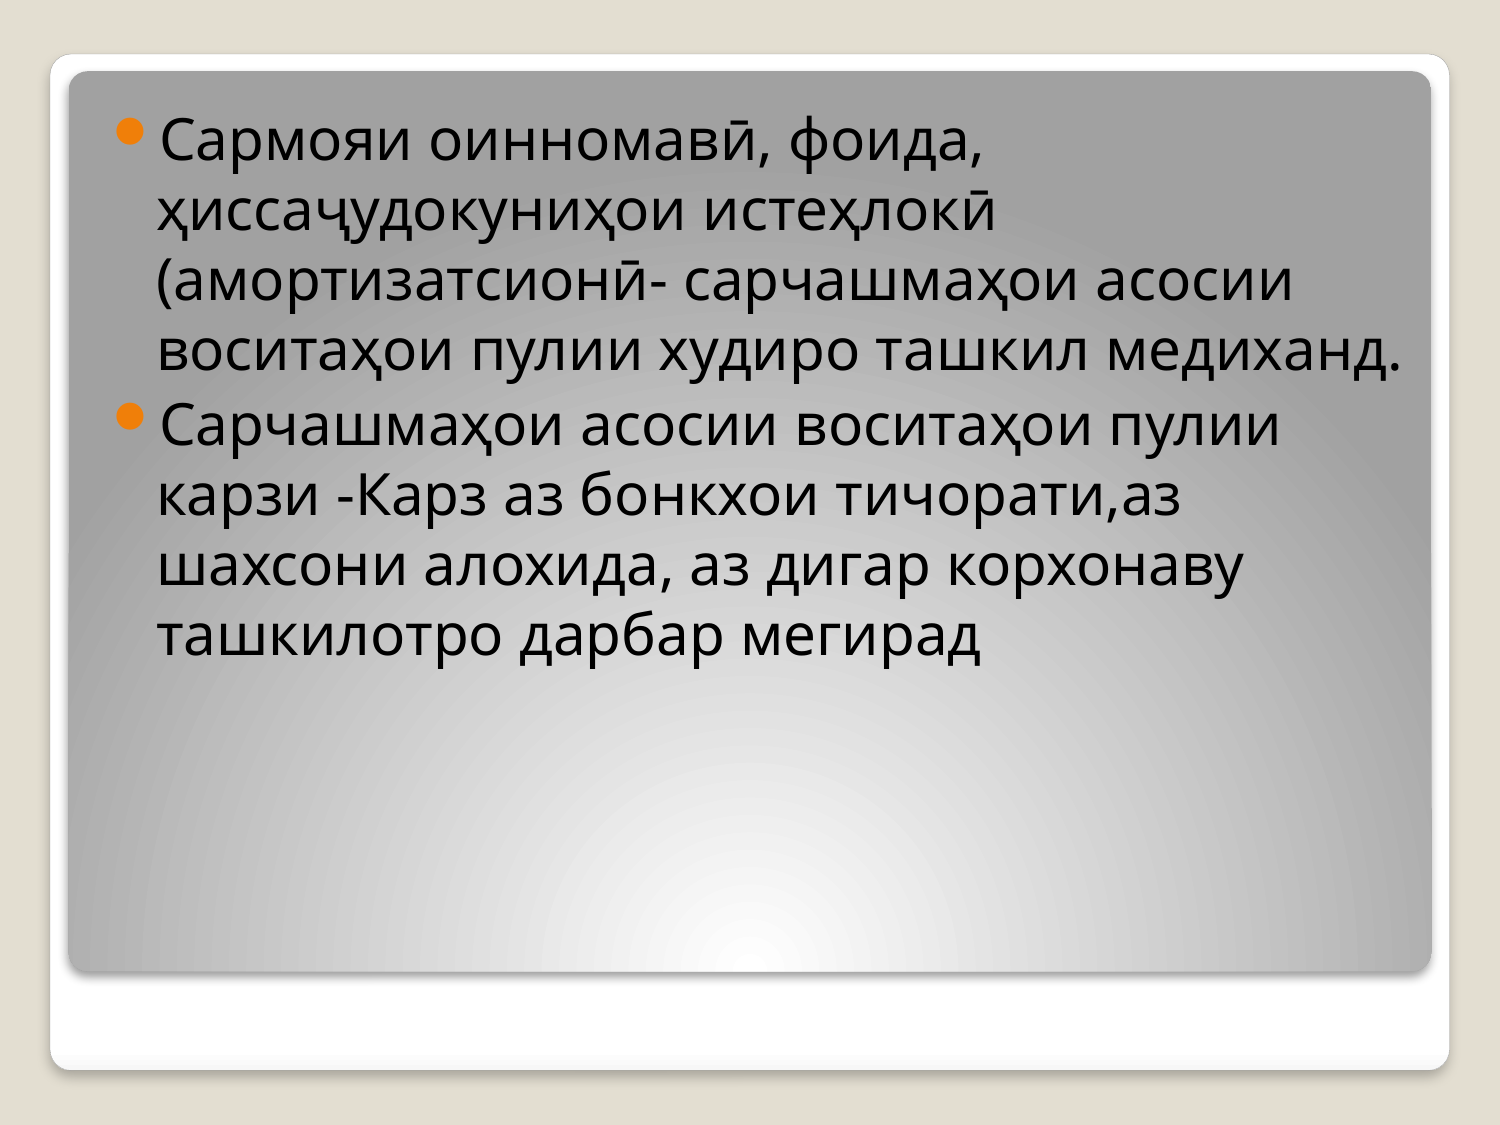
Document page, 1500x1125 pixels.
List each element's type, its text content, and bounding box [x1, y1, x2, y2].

list Сармояи оинномавӣ, фоида, ҳиссаҷудокуниҳои истеҳлокӣ (амортизатсионӣ- сарчашмаҳои асосии воситаҳои пулии худиро ташкил медиханд. Сарчашмаҳои асосии воситаҳои пулии карзи -Карз аз бонкхои тичорати,аз шахсони алохида, аз дигар корхонаву ташкилотро дарбар мегирад [82, 86, 1425, 774]
